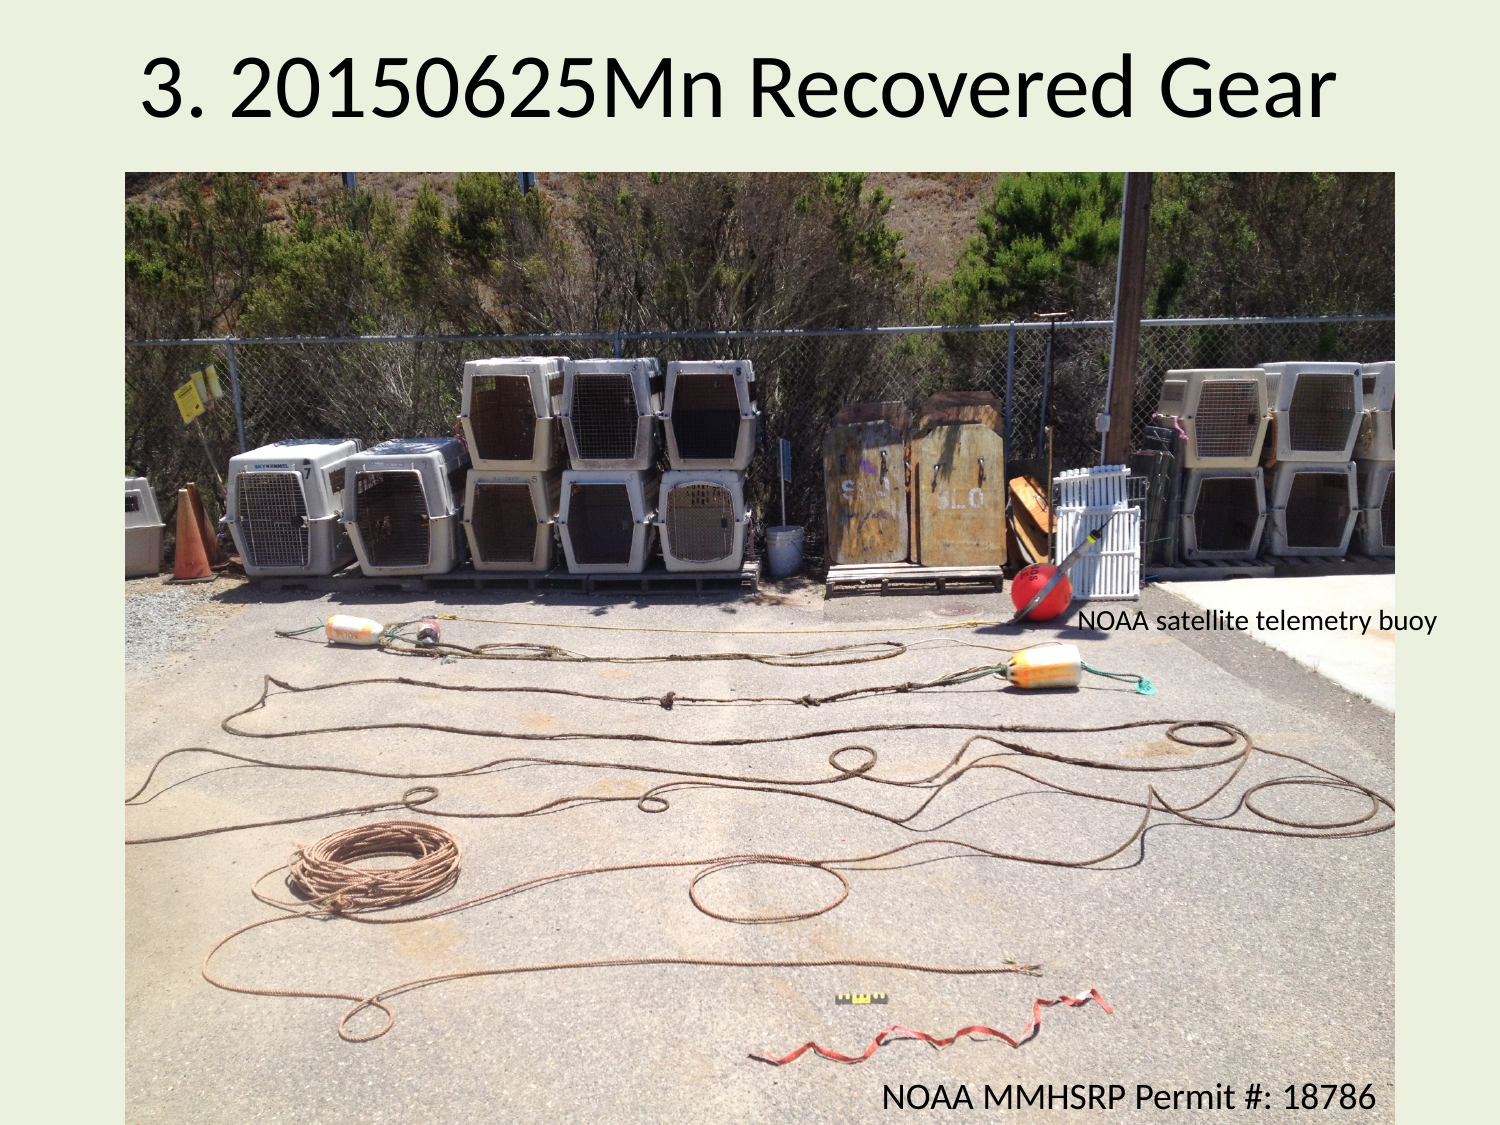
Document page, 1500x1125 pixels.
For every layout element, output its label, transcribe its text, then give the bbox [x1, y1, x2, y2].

text_box NOAA satellite telemetry buoy [1400, 593, 1465, 644]
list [124, 172, 1396, 1125]
title 3. 20150625Mn Recovered Gear [75, 0, 1425, 175]
